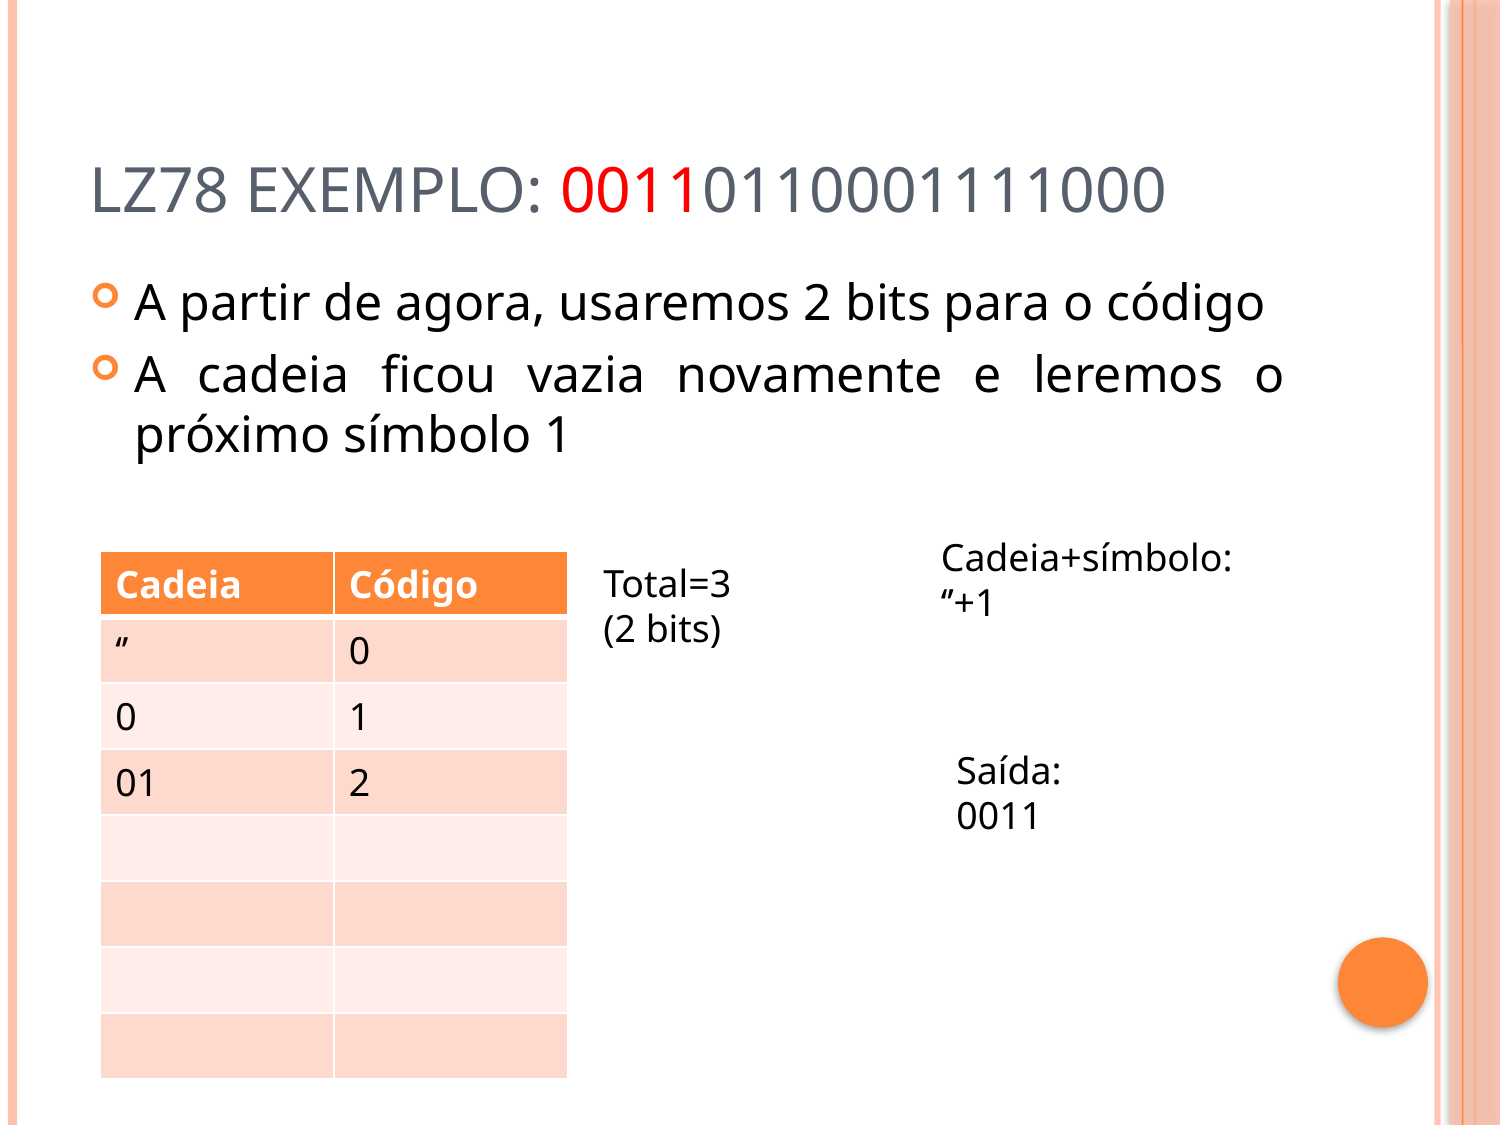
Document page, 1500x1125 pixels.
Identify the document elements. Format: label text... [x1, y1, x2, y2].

table_cell [335, 816, 567, 880]
table_cell [101, 948, 333, 1012]
table_cell 0 [335, 620, 567, 682]
table_header Código [335, 552, 567, 614]
table_cell 0 [101, 684, 333, 748]
title LZ78 Exemplo: 00110110001111000 [75, 45, 1300, 233]
text_box Total=3 (2 bits) [588, 552, 747, 658]
table_header Cadeia [101, 552, 333, 614]
table_cell ‘’ [101, 620, 333, 682]
table_cell 1 [335, 684, 567, 748]
text_box Saída: 0011 [941, 739, 1077, 845]
table_cell [335, 882, 567, 946]
text_box Cadeia+símbolo: ‘’+1 [926, 526, 1248, 632]
table_cell [101, 1014, 333, 1078]
table_cell 2 [335, 750, 567, 814]
table_cell [335, 1014, 567, 1078]
table_cell [335, 948, 567, 1012]
table_cell 01 [101, 750, 333, 814]
list A partir de agora, usaremos 2 bits para o código A cadeia ficou vazia novamente e leremos o próximo símbolo 1 [75, 262, 1300, 1062]
table_cell [101, 816, 333, 880]
table_cell [101, 882, 333, 946]
